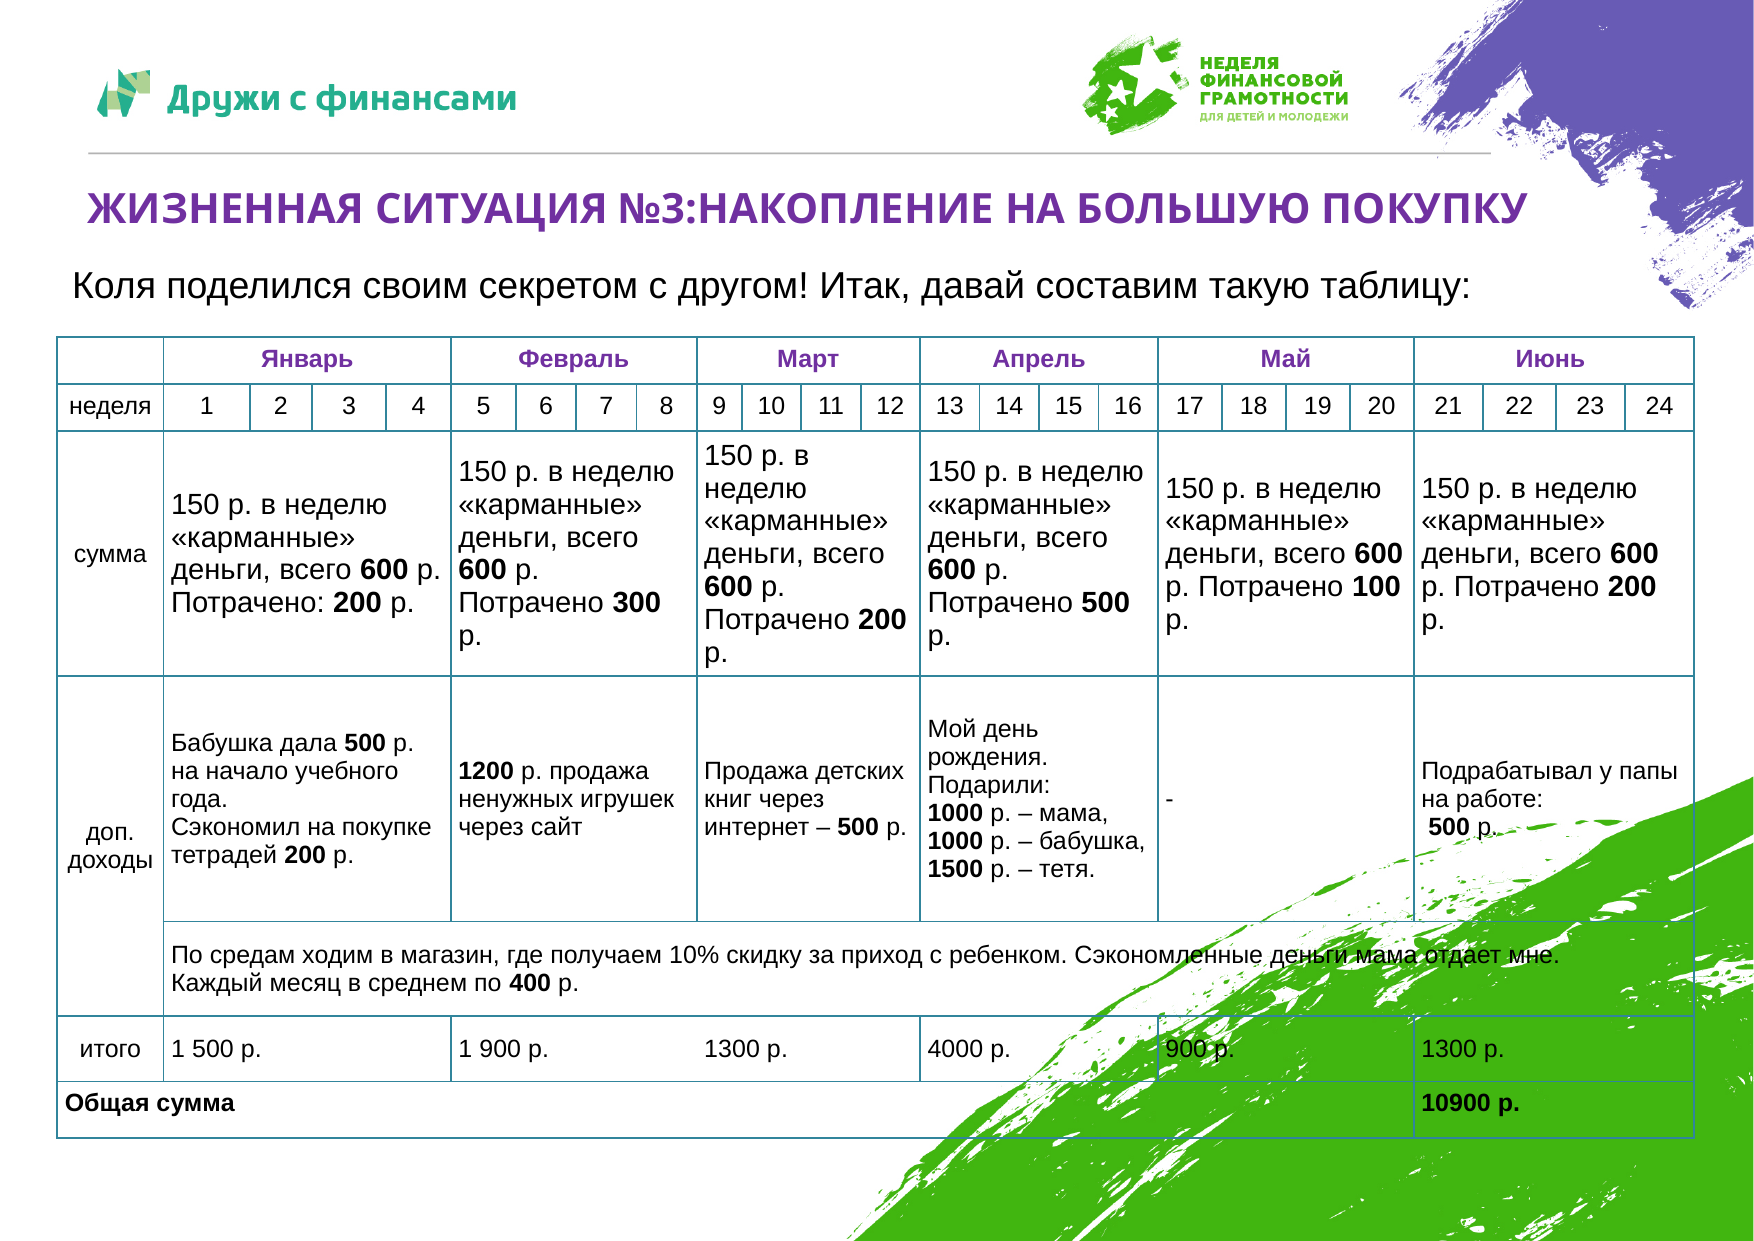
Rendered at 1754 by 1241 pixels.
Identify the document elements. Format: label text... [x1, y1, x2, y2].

table_cell Подрабатывал у папы на работе: 500 р. [1415, 677, 1693, 921]
table_cell итого [58, 1017, 163, 1081]
title ЖИЗНЕННАЯ СИТУАЦИЯ №3:НАКОПЛЕНИЕ НА БОЛЬШУЮ ПОКУПКУ [87, 53, 1666, 336]
table_cell 23 [1557, 385, 1624, 430]
table_cell 900 р. [1159, 1017, 1413, 1081]
table_cell 1300 р. [697, 1017, 919, 1081]
table_cell 24 [1626, 385, 1693, 430]
table_cell 17 [1159, 385, 1221, 430]
text_box Коля поделился своим секретом с другом! Итак, давай составим такую таблицу: [57, 254, 1610, 336]
table_cell 1200 р. продажа ненужных игрушек через сайт [452, 677, 696, 921]
table_cell 1 [164, 385, 249, 430]
table_cell 21 [1415, 385, 1482, 430]
table_header Март [698, 338, 919, 383]
table_cell 8 [637, 385, 696, 430]
table_cell 150 р. в неделю «карманные» деньги, всего 600 р. Потрачено 200 р. [1415, 432, 1693, 675]
table_cell 4000 р. [921, 1017, 1157, 1081]
table_cell 18 [1223, 385, 1285, 430]
table_cell 1300 р. [1415, 1017, 1693, 1081]
table_cell 9 [698, 385, 741, 430]
table_cell неделя [58, 385, 163, 430]
table_header Январь [164, 338, 450, 383]
table_cell 20 [1351, 385, 1413, 430]
table_cell 7 [577, 385, 636, 430]
table_cell 1 900 р. [452, 1017, 697, 1081]
table_cell Бабушка дала 500 р. на начало учебного года. Сэкономил на покупке тетрадей 200 р. [164, 677, 450, 921]
table_cell сумма [58, 432, 163, 675]
table_cell 4 [387, 385, 450, 430]
table_cell 150 р. в неделю «карманные» деньги, всего 600 р. Потрачено 200 р. [698, 432, 919, 675]
table_cell 150 р. в неделю «карманные» деньги, всего 600 р. Потрачено 500 р. [921, 432, 1157, 675]
table_cell 15 [1040, 385, 1098, 430]
table_header Февраль [452, 338, 696, 383]
table_cell 19 [1287, 385, 1349, 430]
table_cell 150 р. в неделю «карманные» деньги, всего 600 р. Потрачено: 200 р. [164, 432, 450, 675]
table_cell 1 500 р. [164, 1017, 450, 1081]
table_cell 10 [743, 385, 800, 430]
table_cell 13 [921, 385, 979, 430]
table_cell 14 [980, 385, 1038, 430]
table_cell Общая сумма [58, 1082, 1413, 1137]
picture [6, 0, 1754, 1241]
table_header Июнь [1415, 338, 1693, 383]
table_cell 22 [1484, 385, 1555, 430]
table_cell 150 р. в неделю «карманные» деньги, всего 600 р. Потрачено 100 р. [1159, 432, 1413, 675]
table_cell 10900 р. [1415, 1082, 1693, 1137]
table_cell 2 [251, 385, 311, 430]
table_cell 6 [517, 385, 575, 430]
table_cell 3 [313, 385, 385, 430]
table_header Апрель [921, 338, 1157, 383]
table_cell 150 р. в неделю «карманные» деньги, всего 600 р. Потрачено 300 р. [452, 432, 696, 675]
table_cell 12 [862, 385, 919, 430]
table_cell Продажа детских книг через интернет – 500 р. [698, 677, 919, 921]
table_cell 5 [452, 385, 515, 430]
table_header Май [1159, 338, 1413, 383]
table_cell 11 [802, 385, 860, 430]
table_cell доп. доходы [58, 677, 163, 1015]
table_cell Мой день рождения. Подарили: 1000 р. – мама, 1000 р. – бабушка, 1500 р. – тетя. [921, 677, 1157, 921]
table_cell 16 [1099, 385, 1157, 430]
table_header [58, 338, 163, 383]
table_cell По средам ходим в магазин, где получаем 10% скидку за приход с ребенком. Сэкономленные деньги мама отдает мне. Каждый месяц в среднем по 400 р. [164, 922, 1693, 1015]
table_cell - [1159, 677, 1413, 921]
